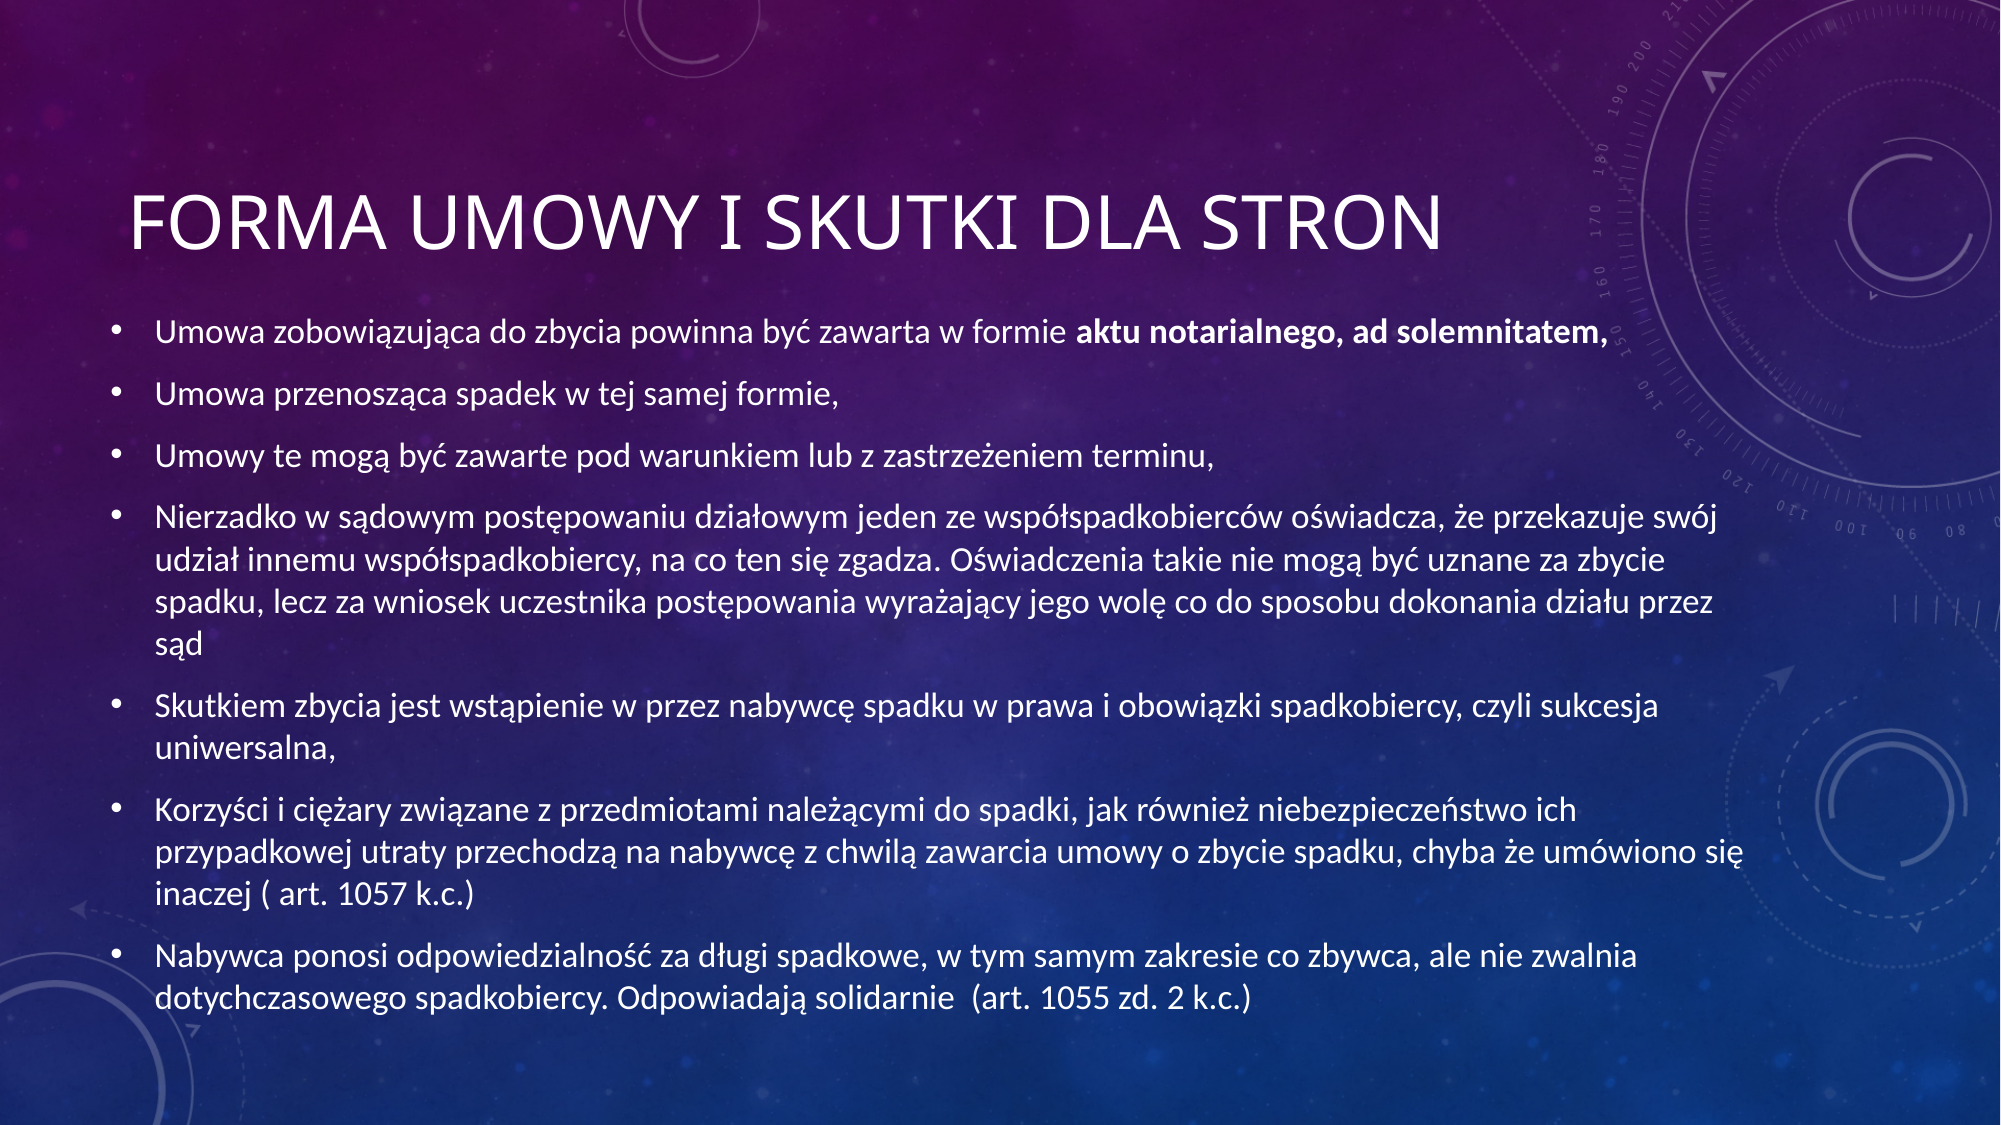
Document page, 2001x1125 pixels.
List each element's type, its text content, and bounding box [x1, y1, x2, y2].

title Forma Umowy i Skutki dla Stron [112, 99, 1775, 299]
picture [0, 0, 2001, 1125]
list Umowa zobowiązująca do zbycia powinna być zawarta w formie aktu notarialnego, ad solemnitatem, Umowa przenosząca spadek w tej samej formie, Umowy te mogą być zawarte pod warunkiem lub z zastrzeżeniem terminu, Nierzadko w sądowym postępowaniu działowym jeden ze współspadkobierców oświadcza, że przekazuje swój udział innemu współspadkobiercy, na co ten się zgadza. Oświadczenia takie nie mogą być uznane za zbycie spadku, lecz za wniosek uczestnika postępowania wyrażający jego wolę co do sposobu dokonania działu przez sąd Skutkiem zbycia jest wstąpienie w przez nabywcę spadku w prawa i obowiązki spadkobiercy, czyli sukcesja uniwersalna, Korzyści i ciężary związane z przedmiotami należącymi do spadki, jak również niebezpieczeństwo ich przypadkowej utraty przechodzą na nabywcę z chwilą zawarcia umowy o zbycie spadku, chyba że umówiono się inaczej ( art. 1057 k.c.) Nabywca ponosi odpowiedzialność za długi spadkowe, w tym samym zakresie co zbywca, ale nie zwalnia dotychczasowego spadkobiercy. Odpowiadają solidarnie (art. 1055 zd. 2 k.c.) [95, 299, 1775, 1025]
